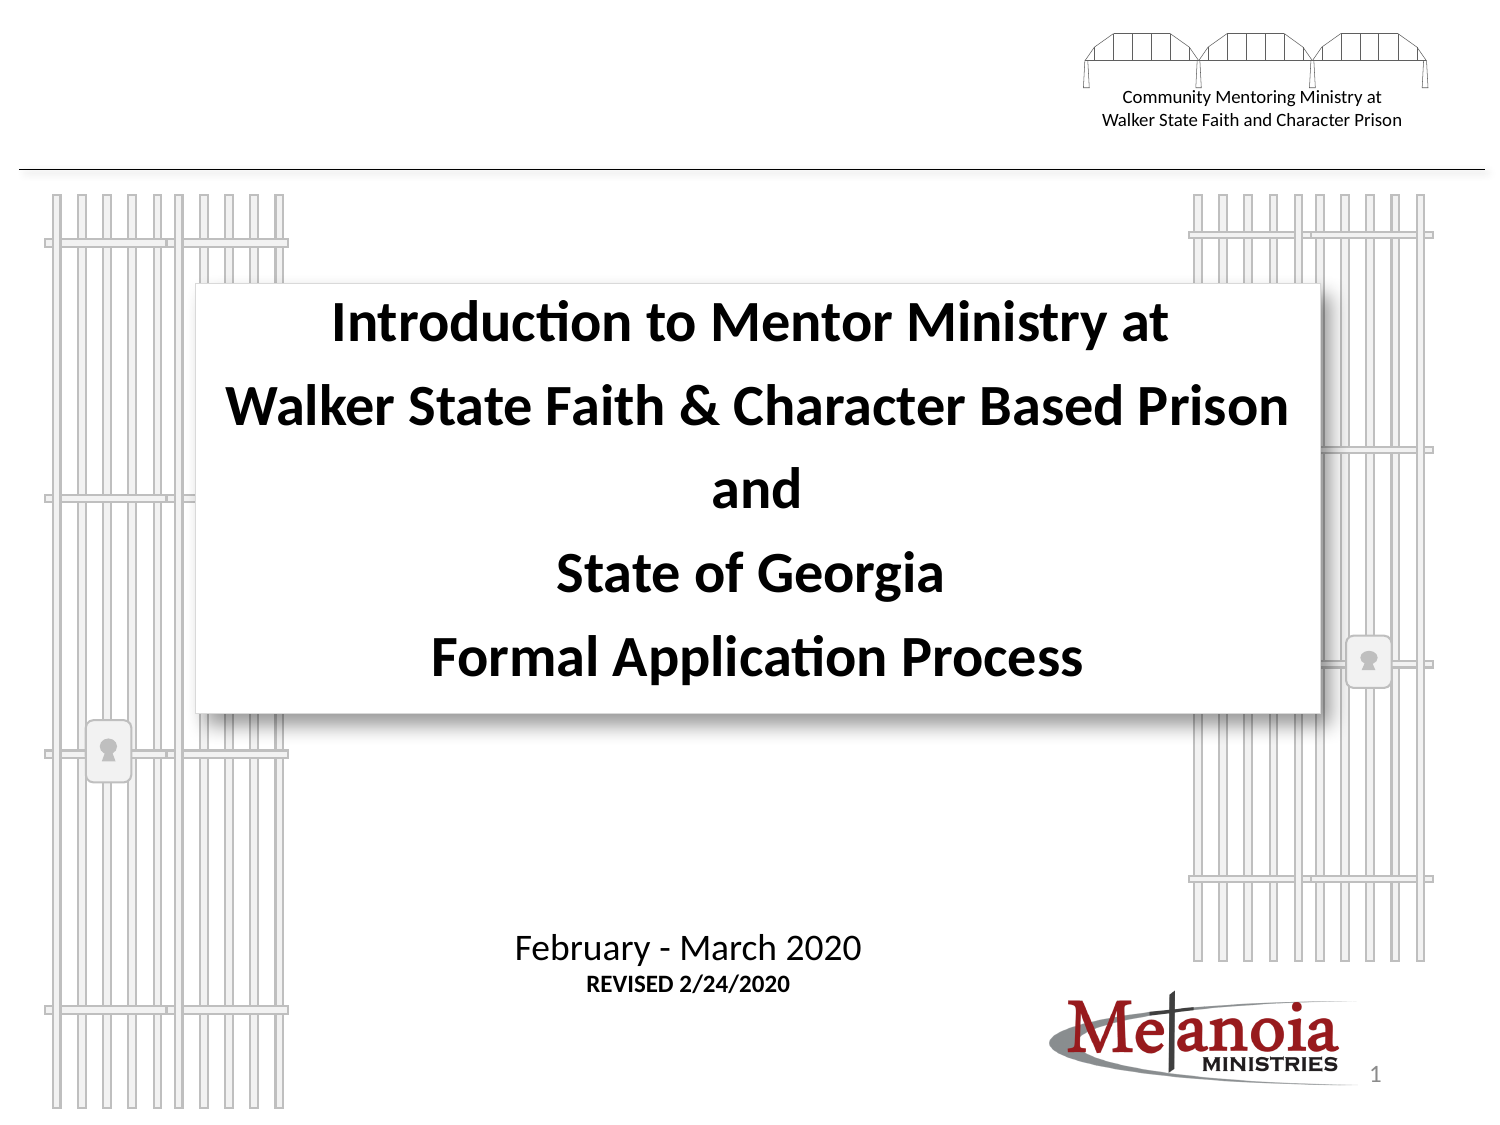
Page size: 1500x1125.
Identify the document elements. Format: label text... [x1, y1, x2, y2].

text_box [1058, 33, 1446, 146]
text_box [44, 194, 289, 1109]
text_box February - March 2020 REVISED 2/24/2020 [499, 915, 877, 1006]
subtitle Introduction to Mentor Ministry at Walker State Faith & Character Based Prison and State of Georgia Formal Application Process [289, 283, 1189, 714]
slide_number 1 [1059, 1042, 1397, 1103]
picture [1040, 984, 1366, 1096]
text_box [1189, 194, 1433, 962]
